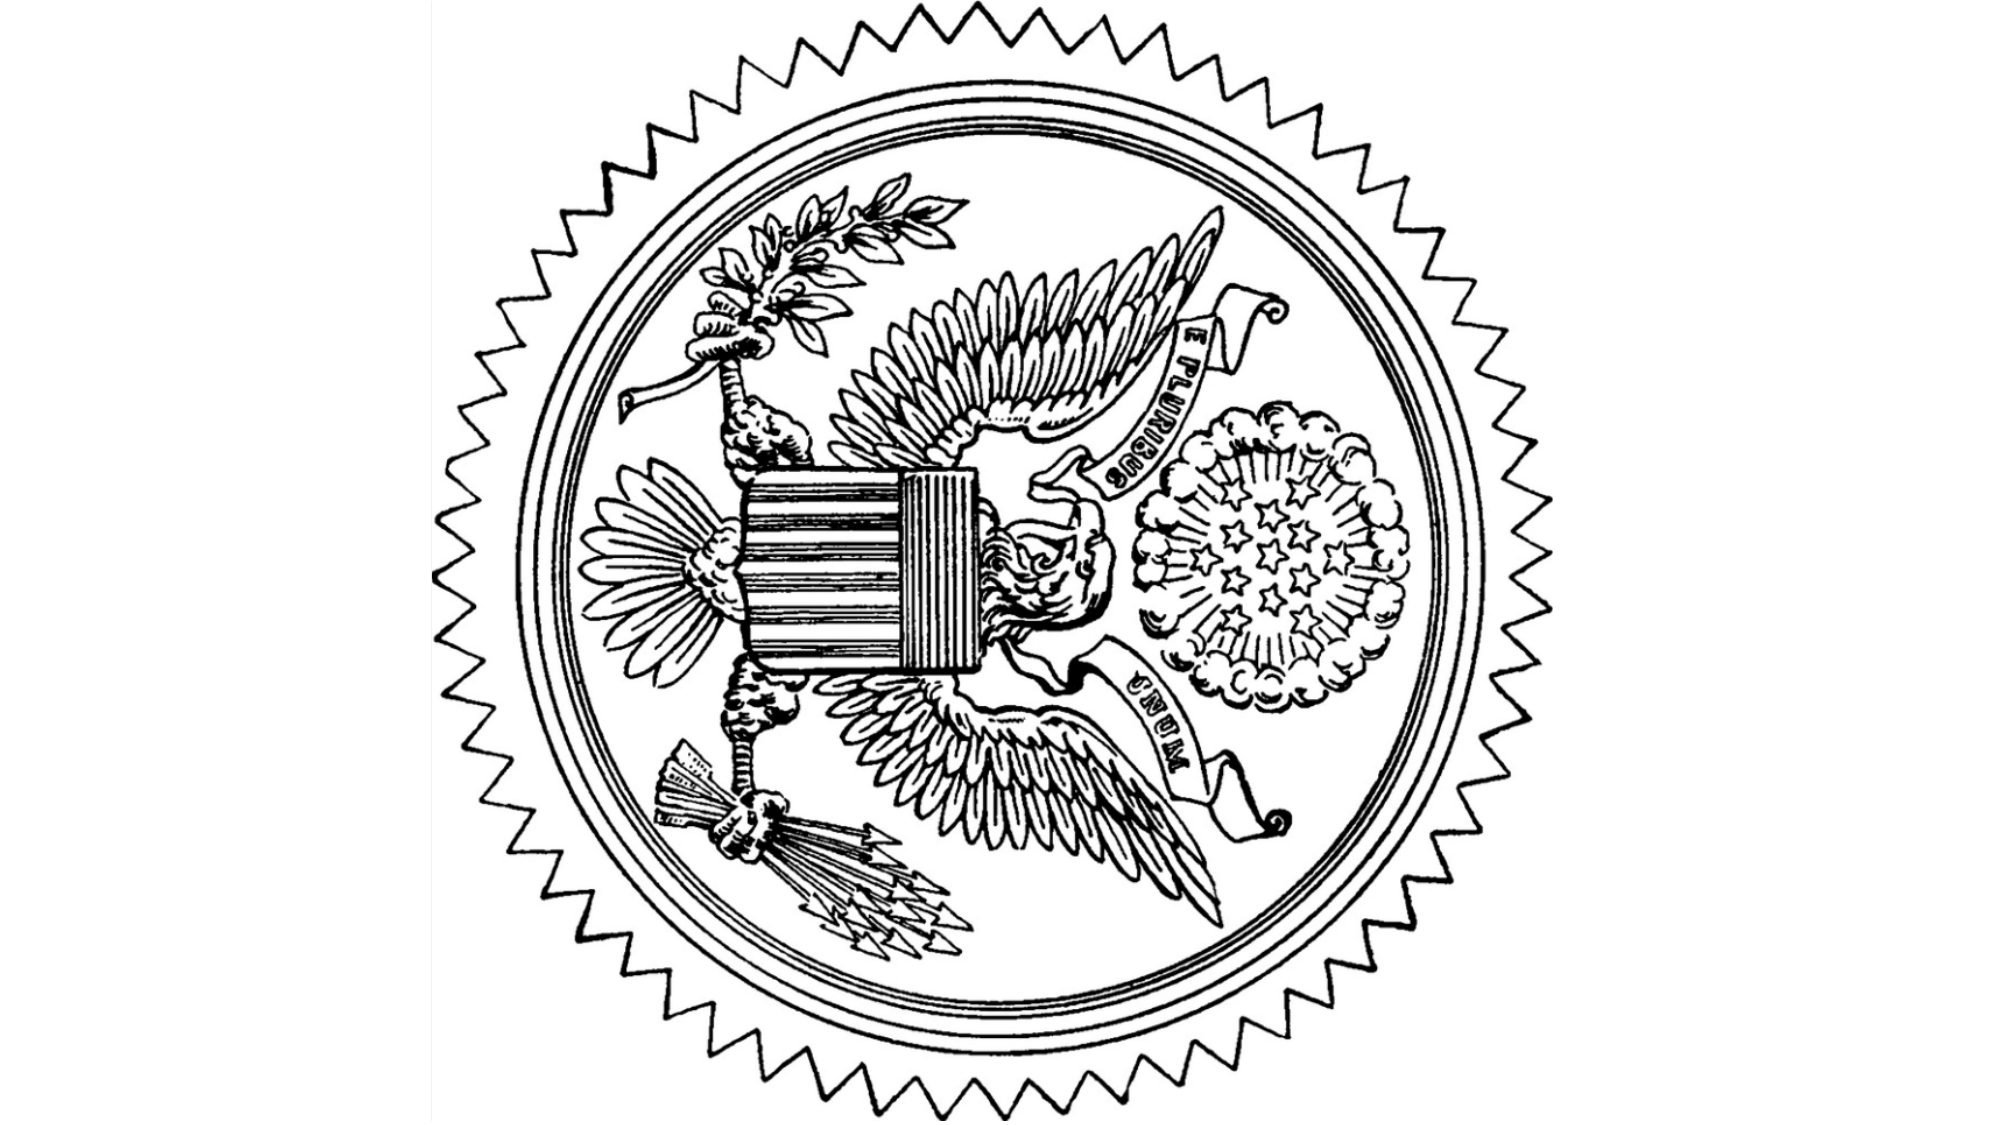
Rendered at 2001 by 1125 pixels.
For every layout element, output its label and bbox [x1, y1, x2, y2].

picture [431, 0, 1553, 1121]
